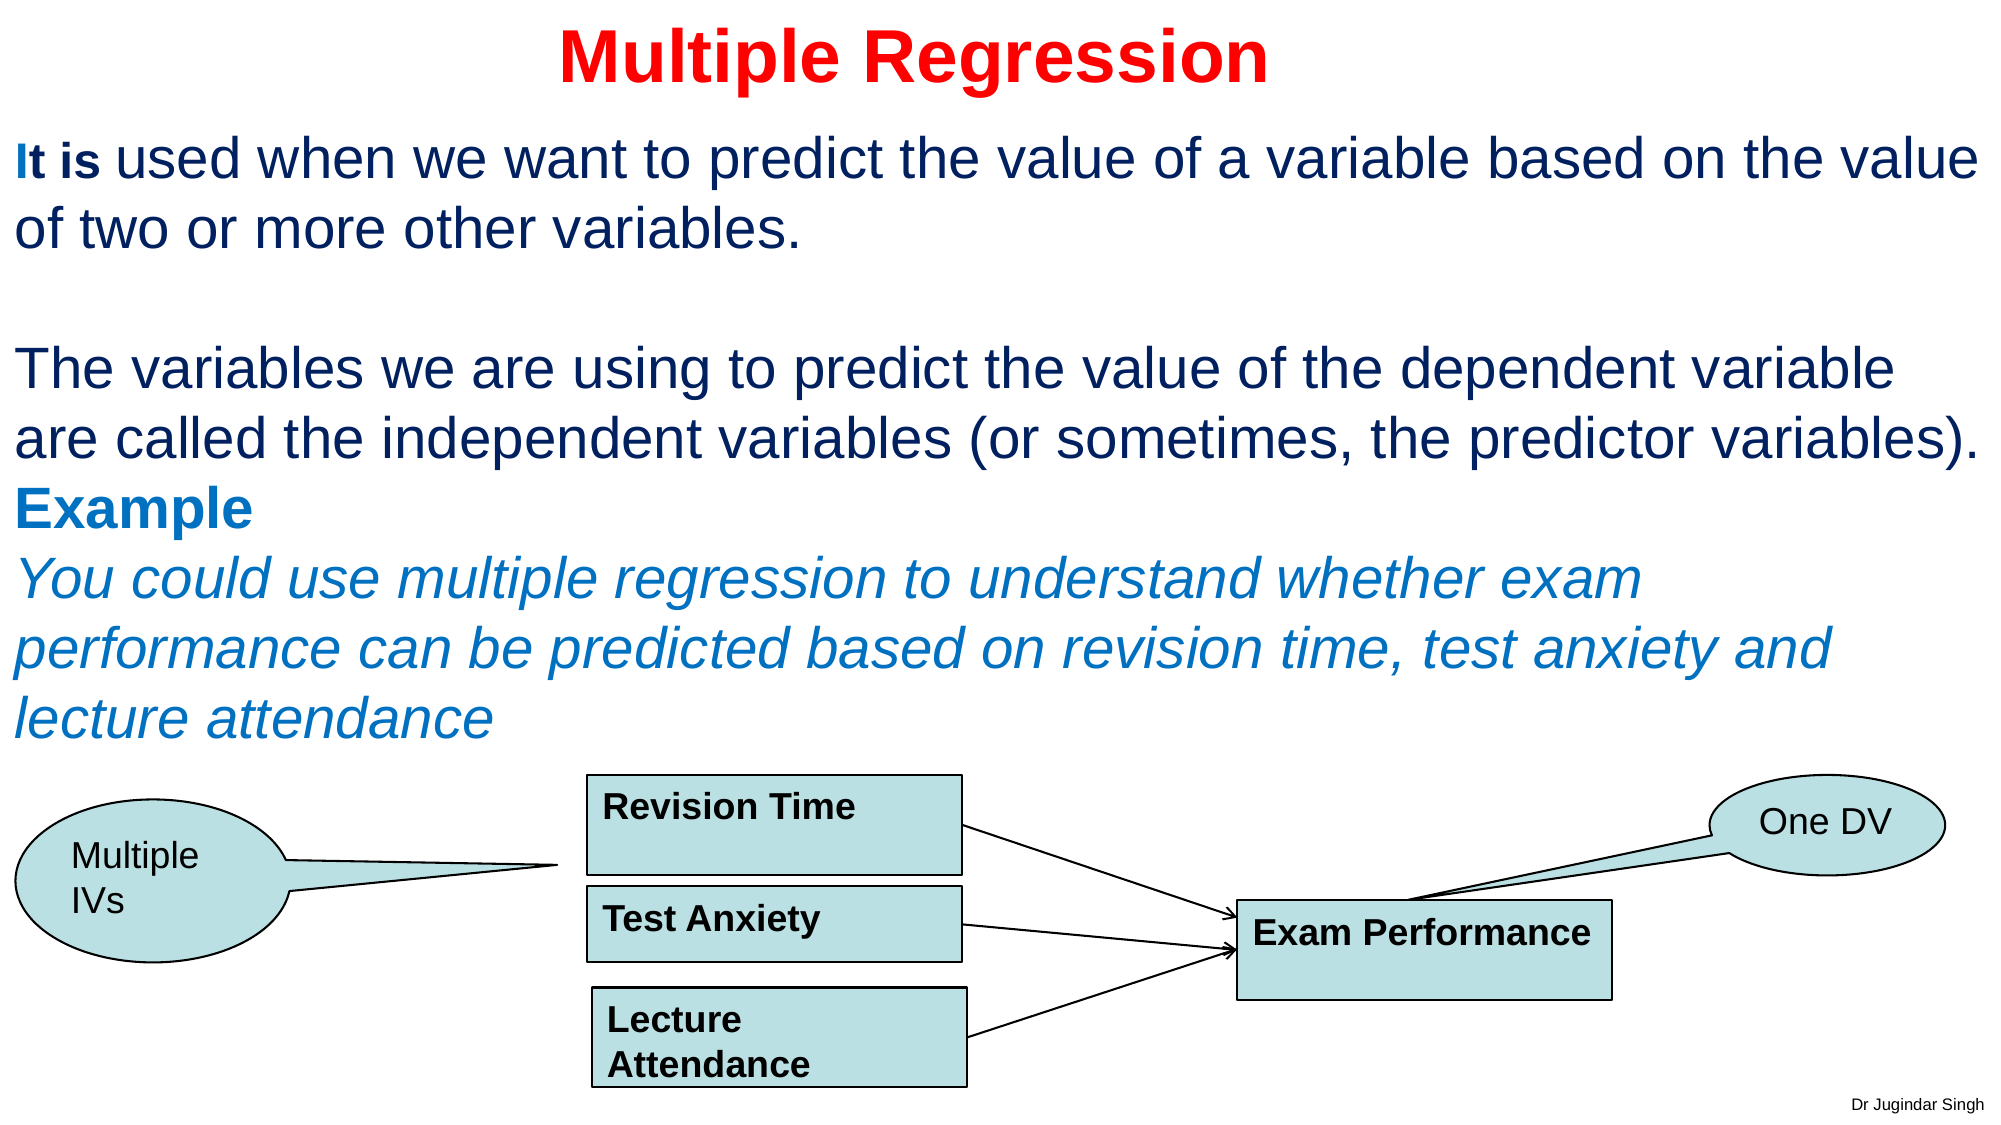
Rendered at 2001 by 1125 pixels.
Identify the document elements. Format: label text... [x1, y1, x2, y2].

title Multiple Regression [337, 0, 1493, 105]
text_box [962, 824, 1238, 918]
text_box It is used when we want to predict the value of a variable based on the value of two or more other variables. The variables we are using to predict the value of the dependent variable are called the independent variables (or sometimes, the predictor variables). Example You could use multiple regression to understand whether exam performance can be predicted based on revision time, test anxiety and lecture attendance [0, 112, 2000, 758]
text_box Exam Performance [1240, 900, 1613, 1000]
text_box Revision Time [587, 774, 963, 875]
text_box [966, 948, 1238, 1038]
text_box Lecture Attendance [591, 987, 967, 1088]
footer Dr Jugindar Singh [1366, 1086, 2000, 1125]
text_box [962, 924, 1238, 951]
text_box Multiple IVs [15, 799, 558, 963]
text_box Test Anxiety [587, 886, 961, 963]
text_box One DV [1407, 774, 1946, 900]
